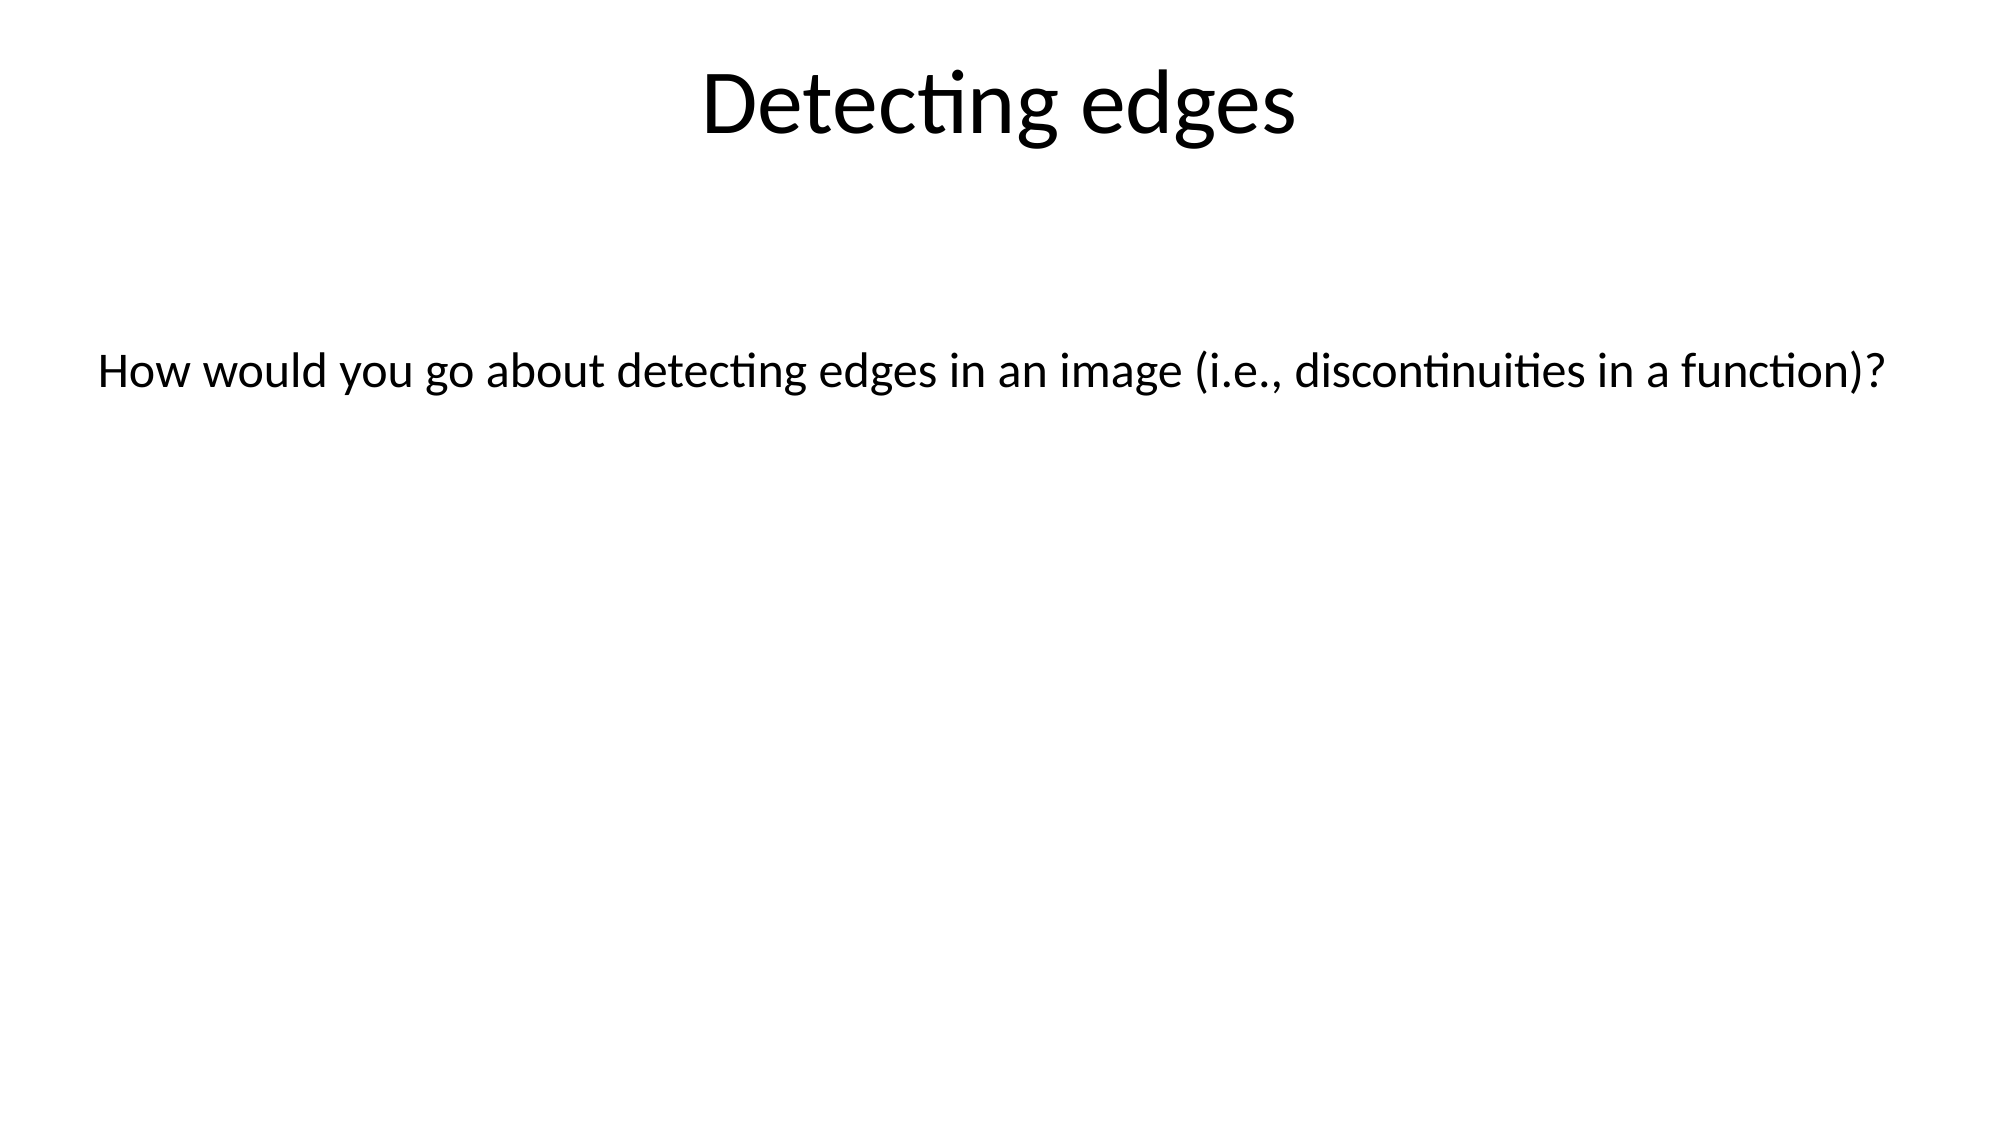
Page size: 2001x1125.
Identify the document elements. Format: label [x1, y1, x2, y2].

text_box [95, 335, 1895, 398]
title [252, 40, 1748, 231]
